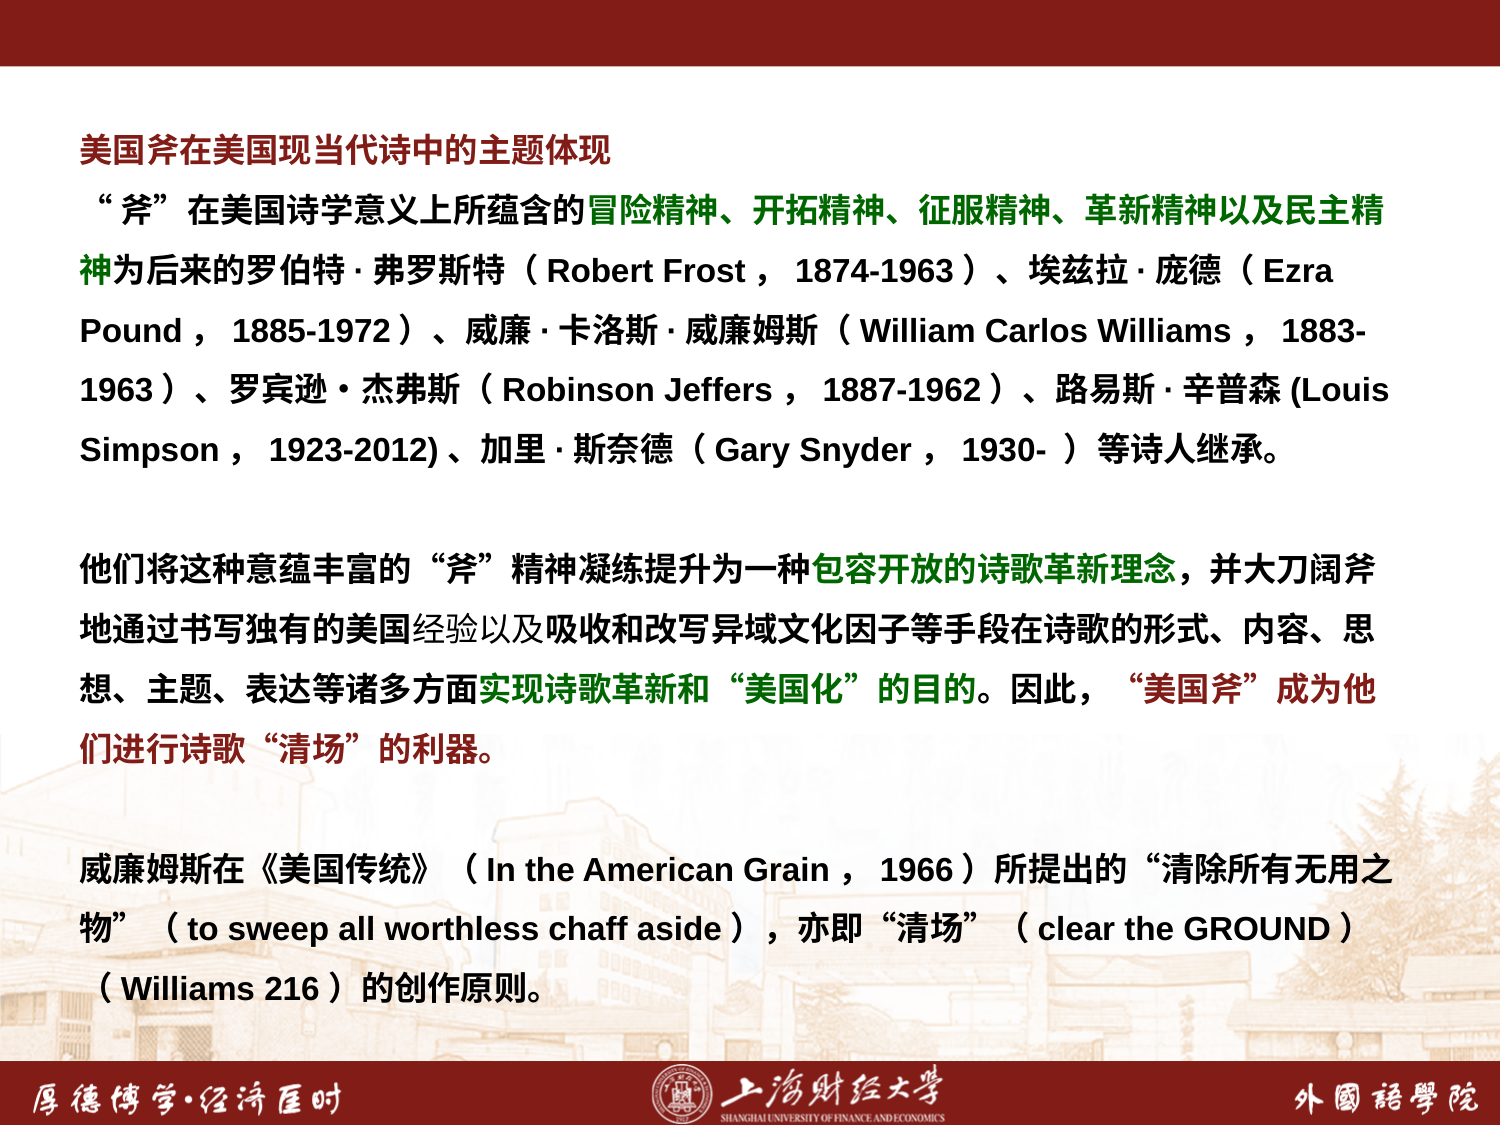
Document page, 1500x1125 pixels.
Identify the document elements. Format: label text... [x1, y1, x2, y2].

picture [0, 1058, 1500, 1125]
text_box 美国斧在美国现当代诗中的主题体现 “斧”在美国诗学意义上所蕴含的冒险精神、开拓精神、征服精神、革新精神以及民主精神为后来的罗伯特·弗罗斯特（Robert Frost，1874-1963）、埃兹拉·庞德（Ezra Pound，1885-1972）、威廉·卡洛斯·威廉姆斯（William Carlos Williams，1883-1963）、罗宾逊•杰弗斯（Robinson Jeffers，1887-1962）、路易斯·辛普森(Louis Simpson，1923-2012)、加里·斯奈德（Gary Snyder，1930- ）等诗人继承。 他们将这种意蕴丰富的“斧”精神凝练提升为一种包容开放的诗歌革新理念，并大刀阔斧地通过书写独有的美国经验以及吸收和改写异域文化因子等手段在诗歌的形式、内容、思想、主题、表达等诸多方面实现诗歌革新和“美国化”的目的。因此，“美国斧”成为他们进行诗歌“清场”的利器。 威廉姆斯在《美国传统》（In the American Grain，1966）所提出的“清除所有无用之物”（to sweep all worthless chaff aside），亦即“清场”（clear the GROUND）（Williams 216）的创作原则。 [64, 101, 1412, 1015]
